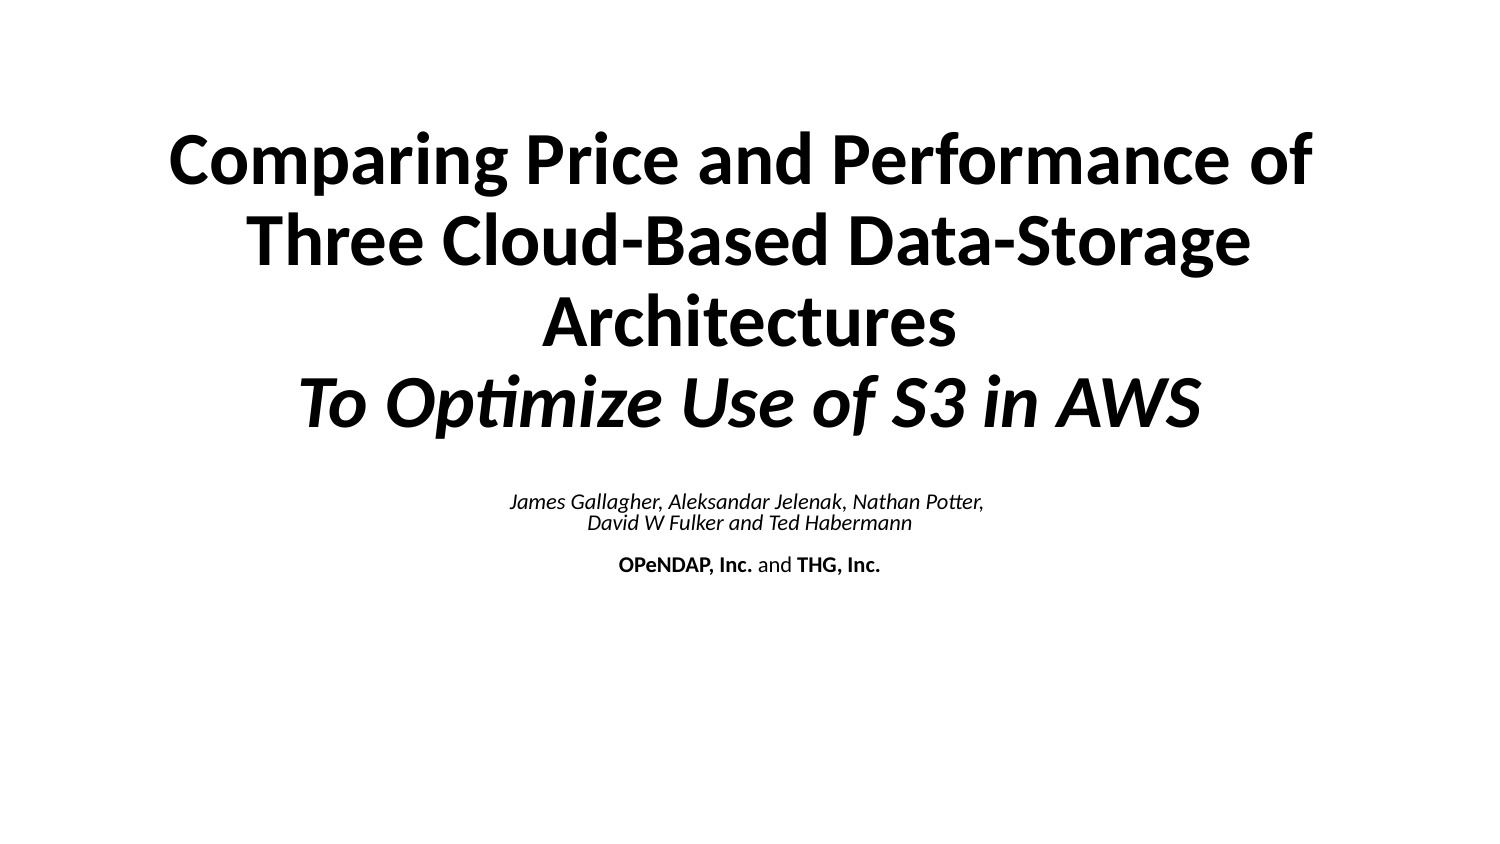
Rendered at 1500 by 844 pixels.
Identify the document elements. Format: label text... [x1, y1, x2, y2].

subtitle James Gallagher, Aleksandar Jelenak, Nathan Potter, David W Fulker and Ted Habermann OPeNDAP, Inc. and THG, Inc. [51, 464, 1449, 595]
title Comparing Price and Performance of Three Cloud-Based Data-Storage Architectures To Optimize Use of S3 in AWS [51, 122, 1449, 459]
